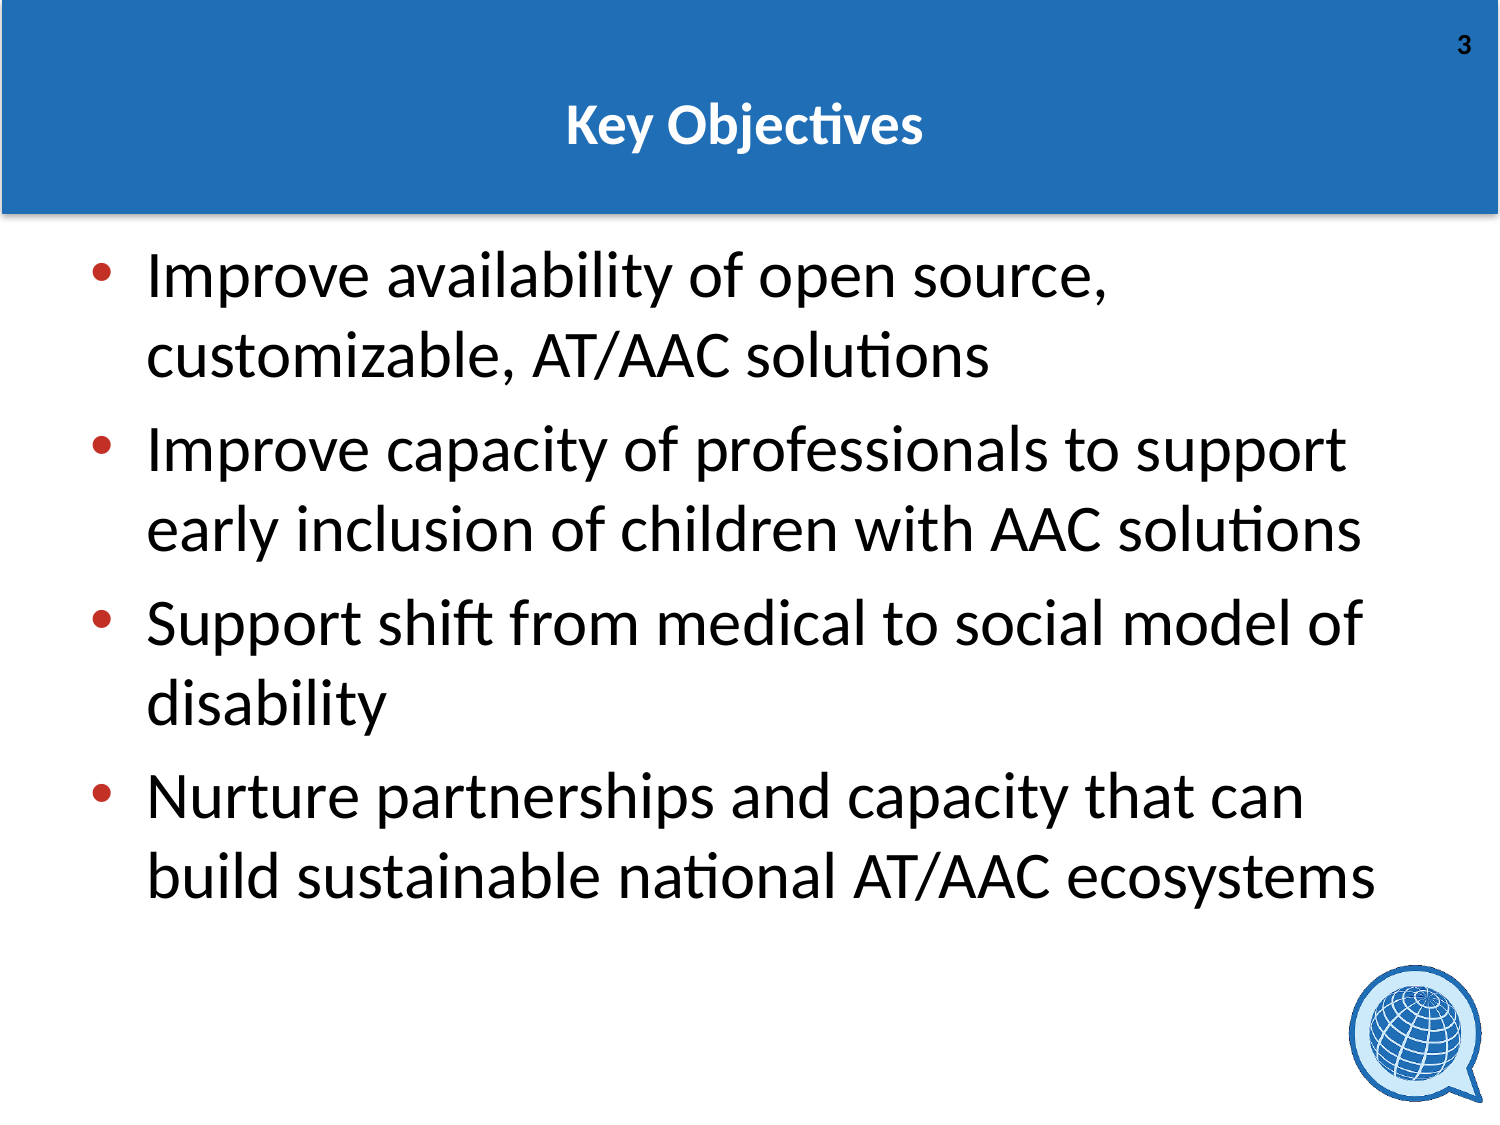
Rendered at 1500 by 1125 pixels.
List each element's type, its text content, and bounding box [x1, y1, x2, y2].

picture [1336, 956, 1495, 1116]
title Key Objectives [75, 77, 1416, 165]
list Improve availability of open source, customizable, AT/AAC solutions Improve capacity of professionals to support early inclusion of children with AAC solutions Support shift from medical to social model of disability Nurture partnerships and capacity that can build sustainable national AT/AAC ecosystems [75, 223, 1425, 1085]
